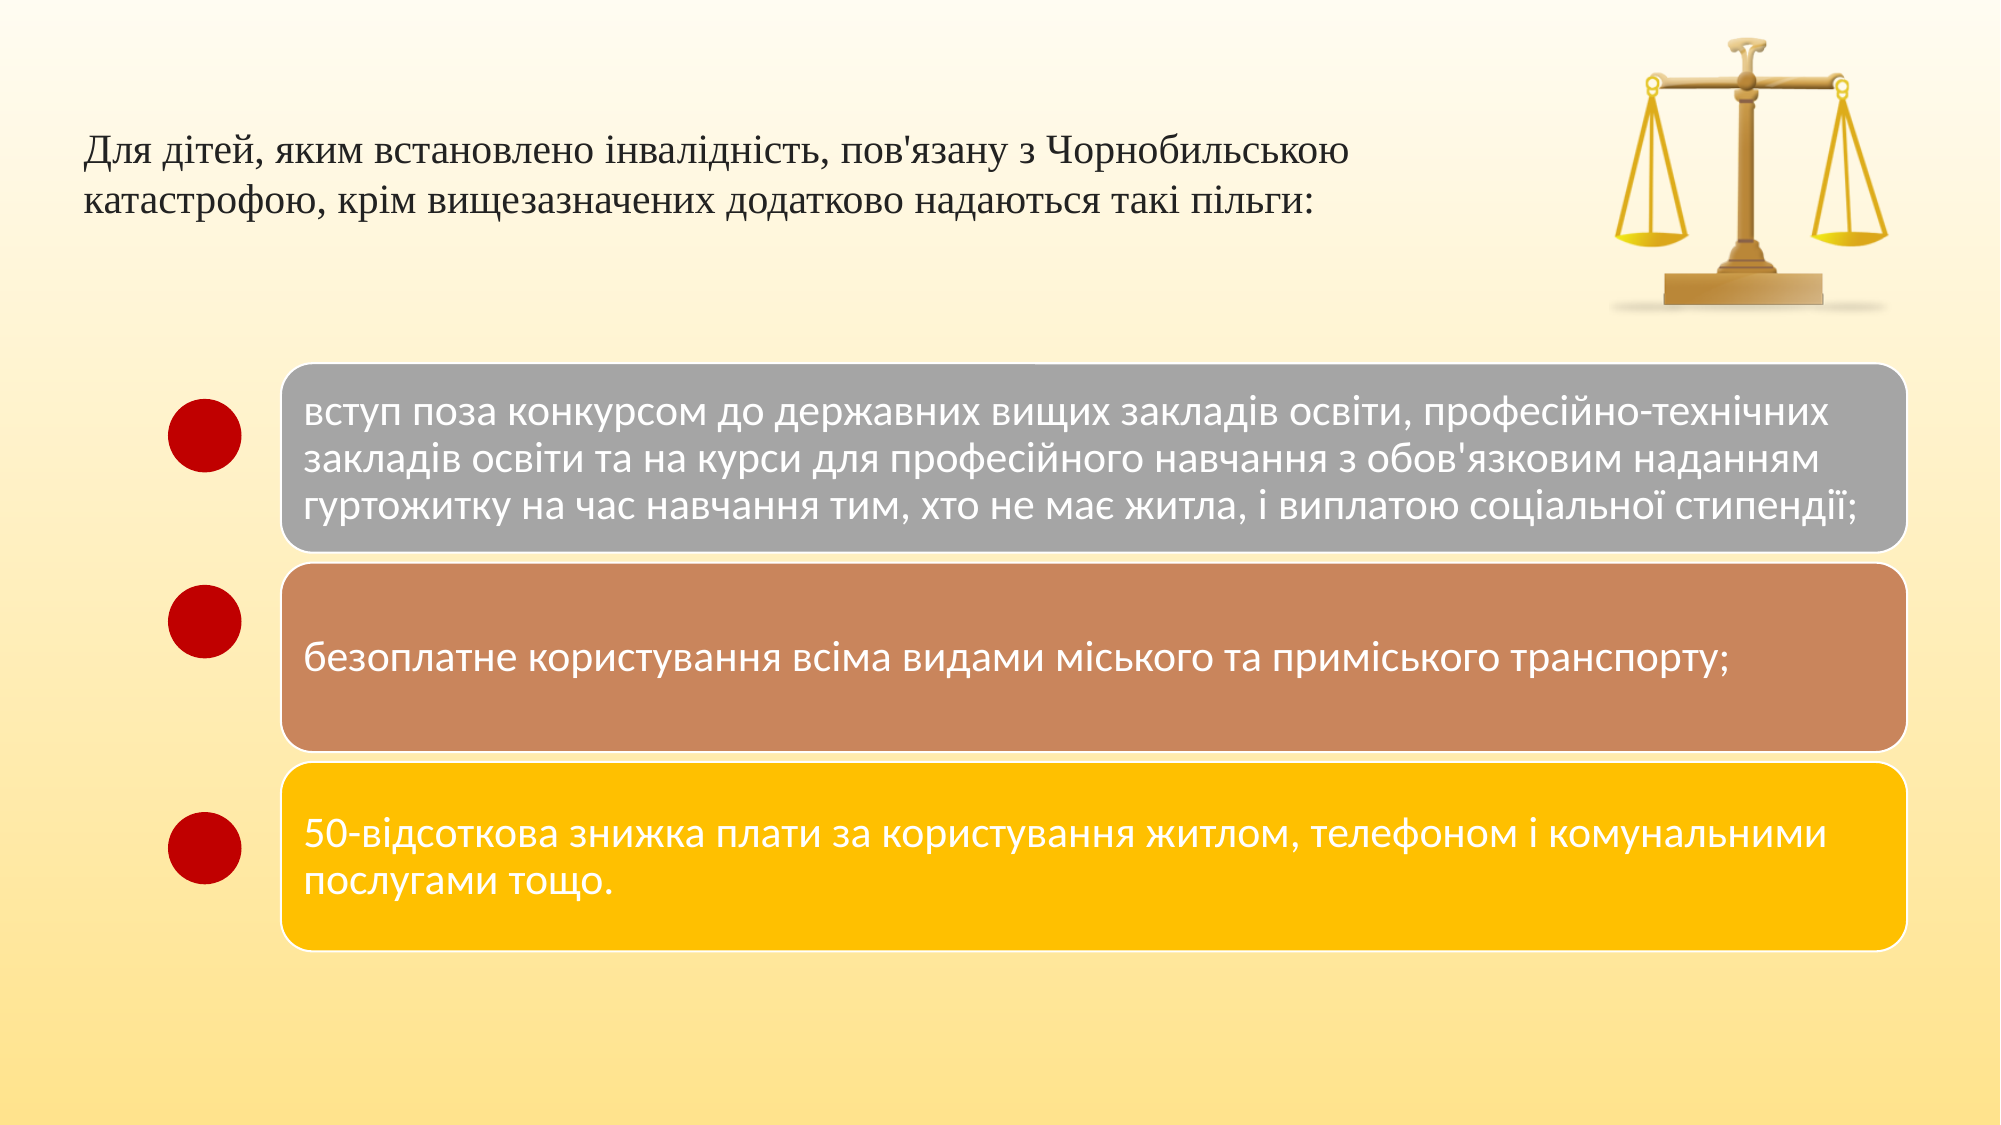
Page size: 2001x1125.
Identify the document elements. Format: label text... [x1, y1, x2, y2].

picture [1609, 30, 1901, 322]
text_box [280, 321, 1908, 993]
text_box [167, 584, 242, 659]
text_box [167, 398, 242, 473]
text_box [167, 812, 242, 885]
text_box Для дітей, яким встановлено інвалідність, пов'язану з Чорнобильською катастрофою, крім вищезазначених додатково надаються такі пільги: [69, 114, 1398, 320]
